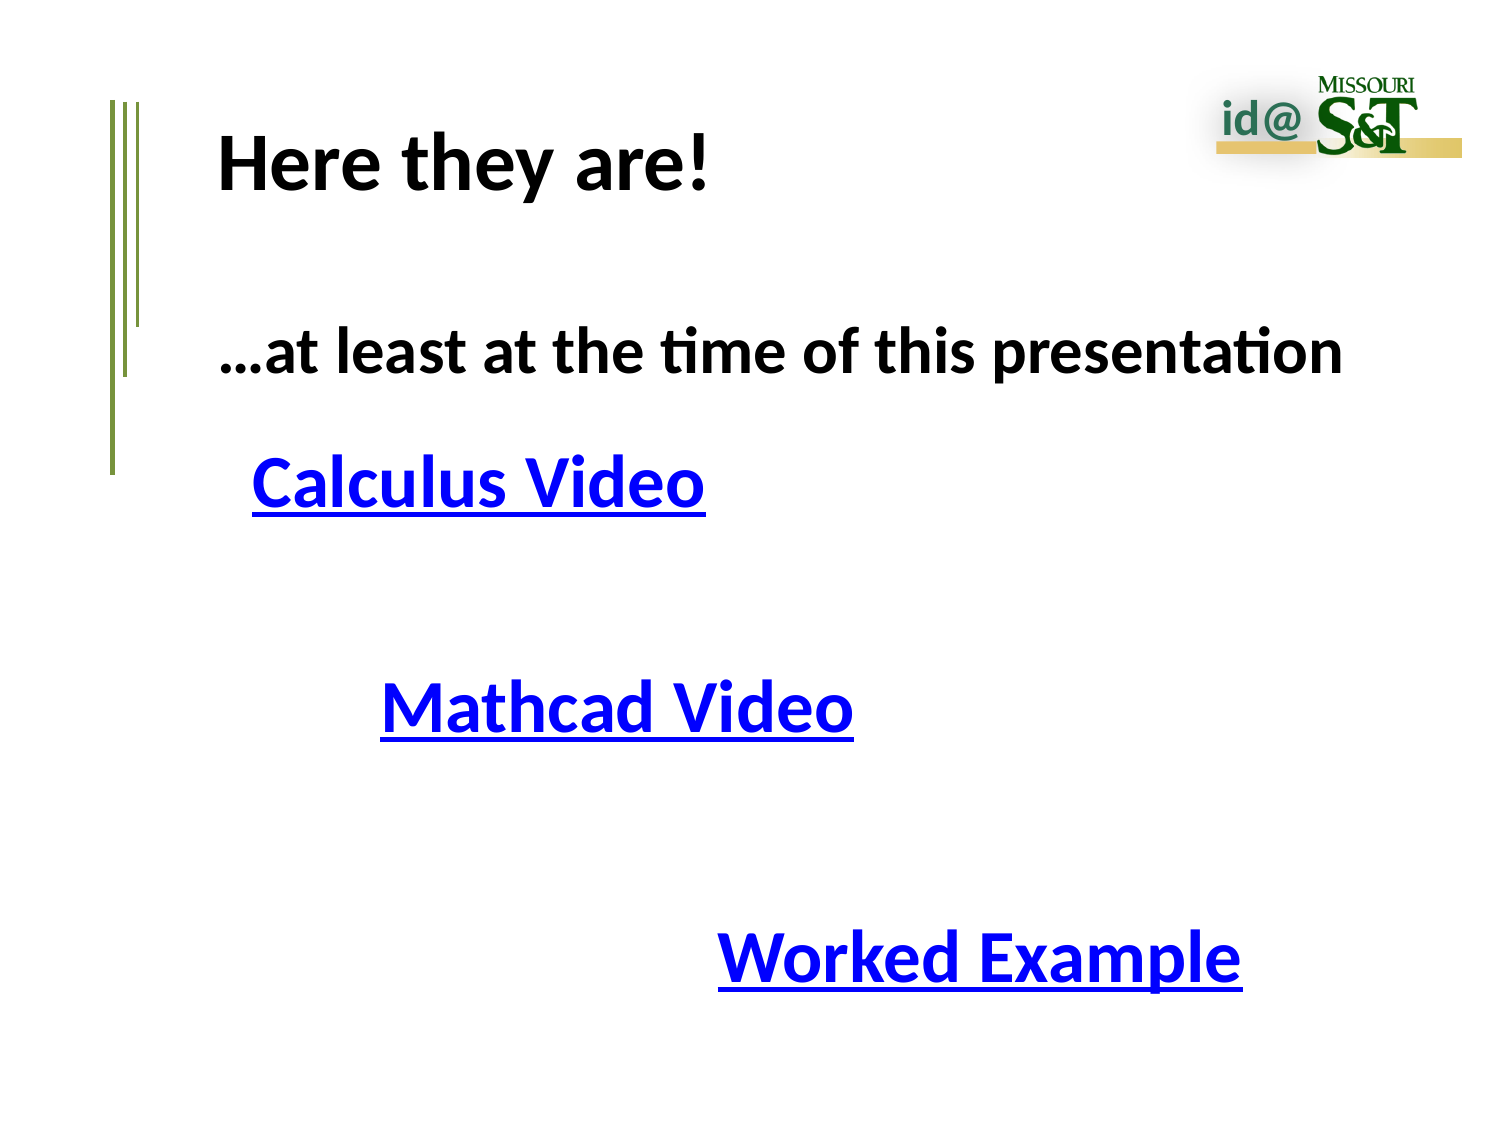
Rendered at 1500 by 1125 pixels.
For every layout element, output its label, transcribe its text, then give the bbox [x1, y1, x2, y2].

text_box Worked Example [702, 899, 1258, 1005]
text_box Mathcad Video [365, 649, 870, 755]
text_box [112, 62, 1463, 476]
text_box Calculus Video [237, 485, 763, 530]
